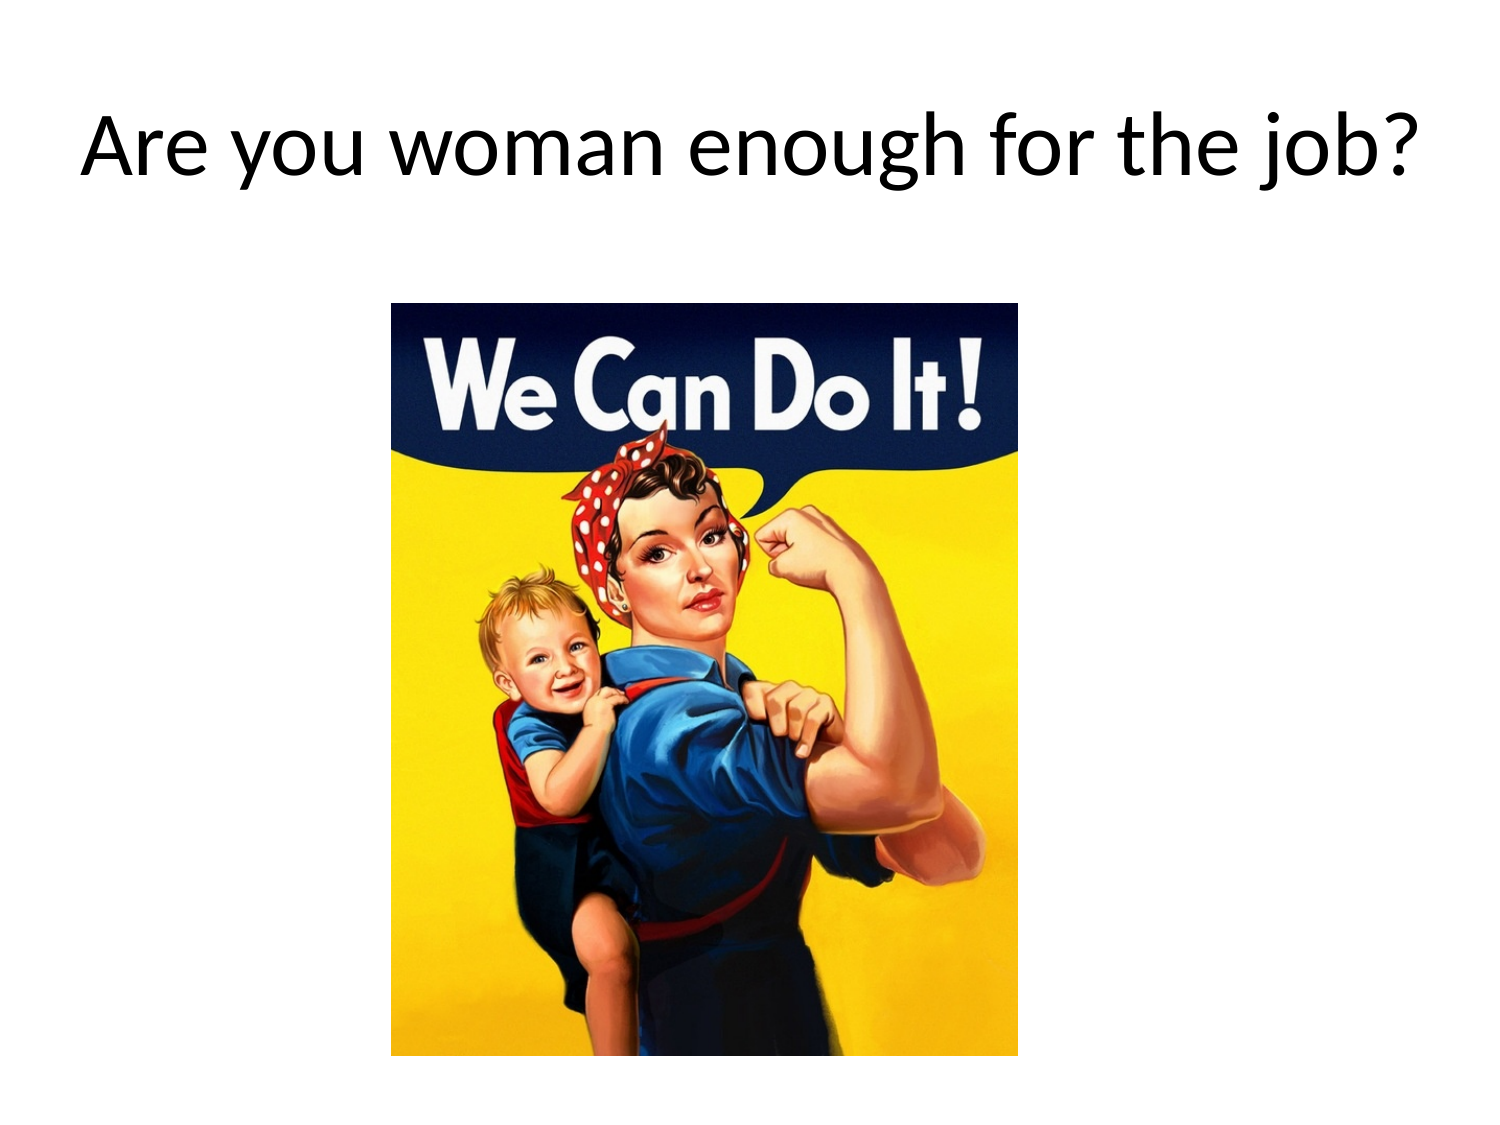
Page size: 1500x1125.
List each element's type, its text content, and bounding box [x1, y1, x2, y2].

picture [391, 303, 1018, 1056]
title Are you woman enough for the job? [44, 45, 1462, 233]
